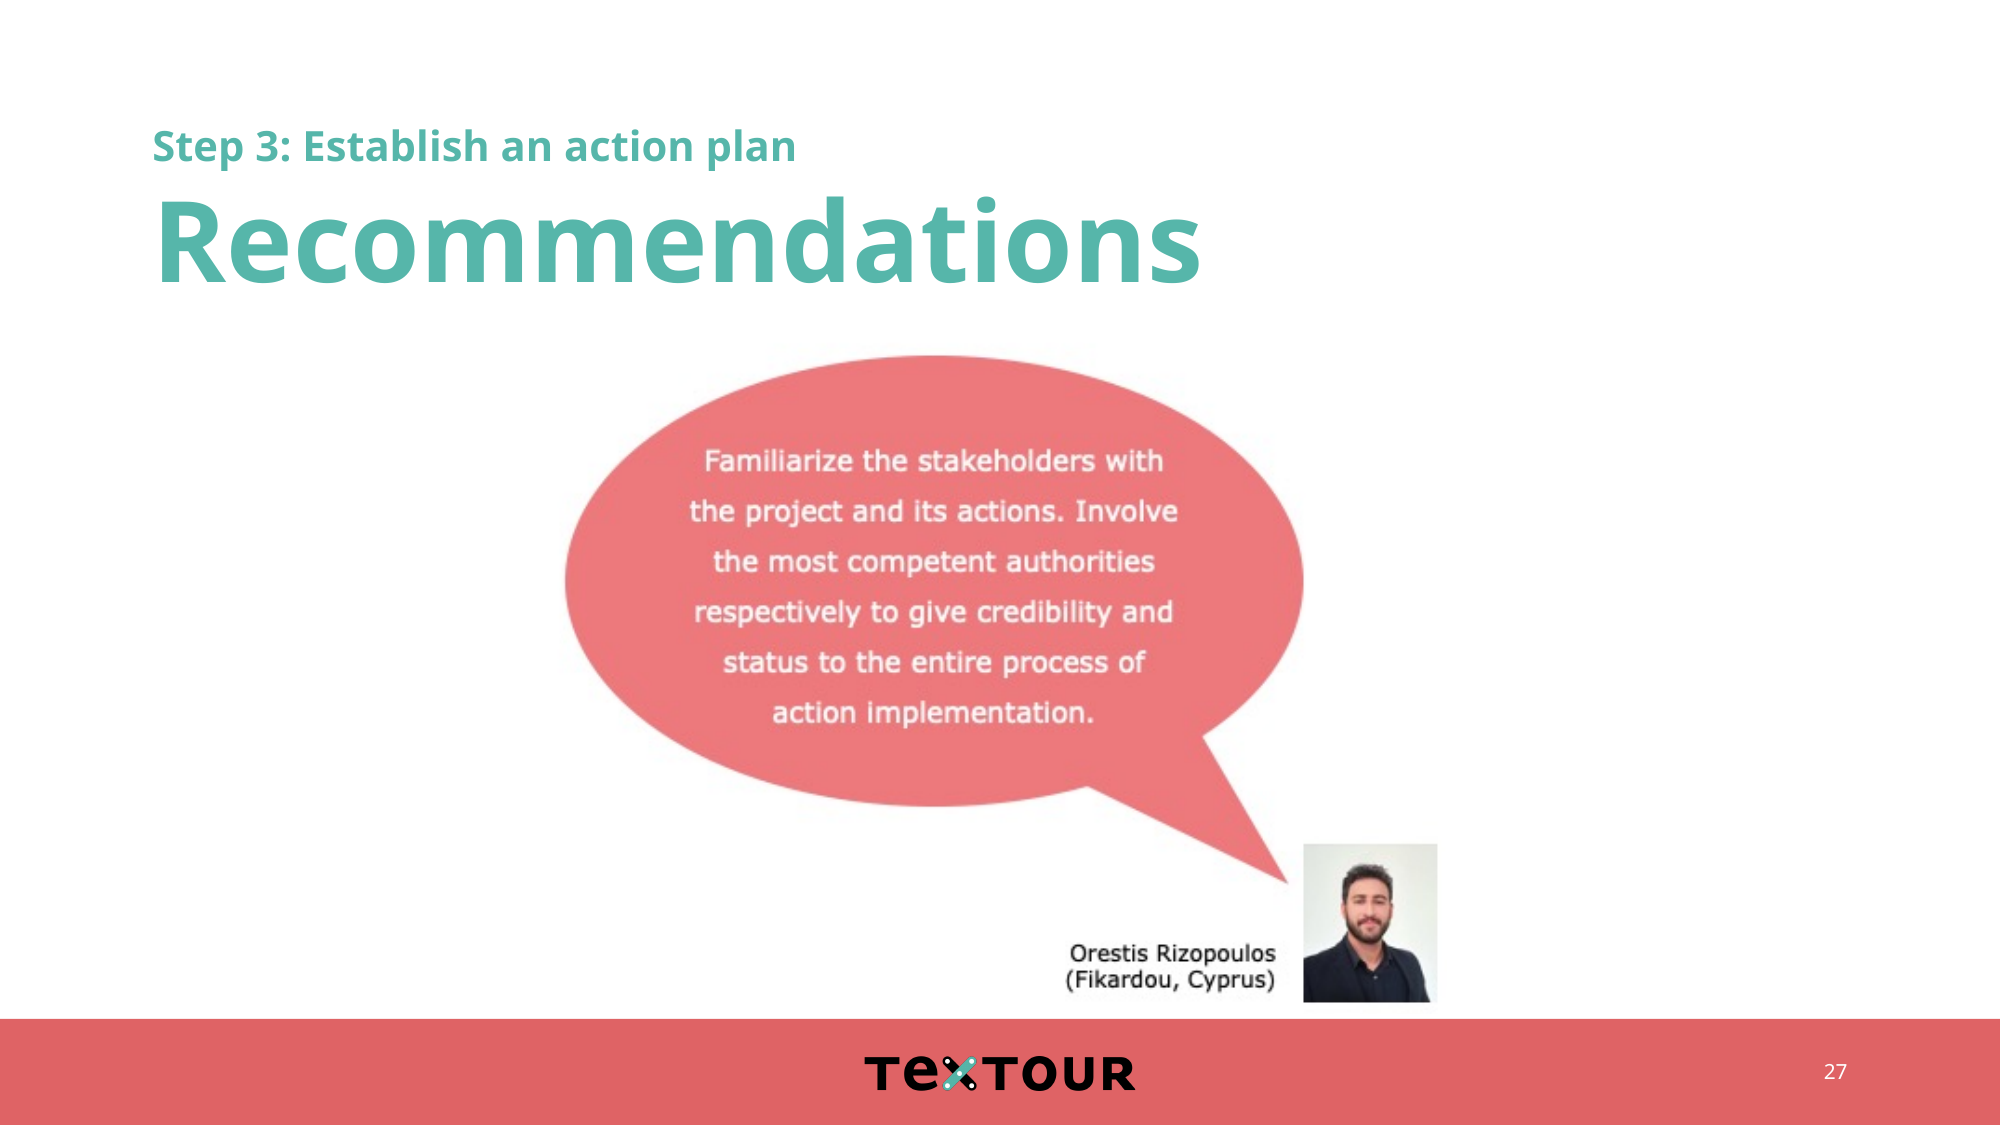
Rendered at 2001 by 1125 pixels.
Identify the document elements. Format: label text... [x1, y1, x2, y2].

title Step 3: Establish an action plan Recommendations [137, 173, 1863, 251]
slide_number 27 [1412, 1042, 1863, 1103]
picture [552, 315, 1447, 1015]
